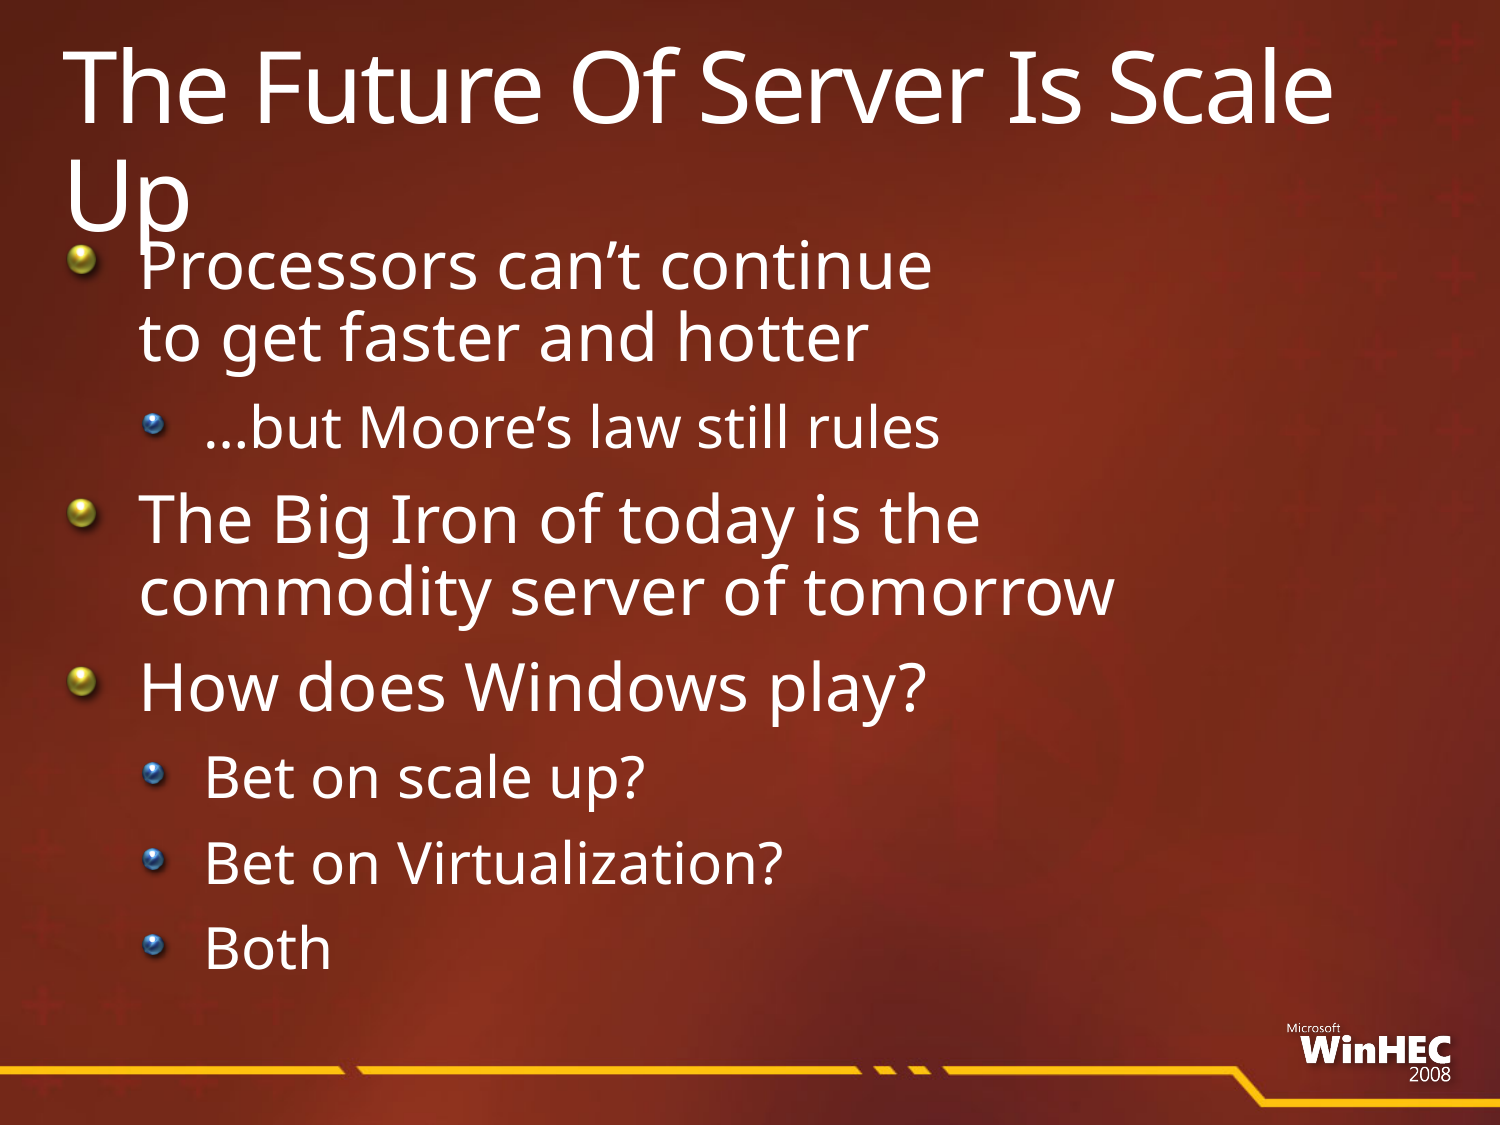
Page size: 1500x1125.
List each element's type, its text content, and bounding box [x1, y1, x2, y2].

title The Future Of Server Is Scale Up [62, 37, 1438, 147]
list Processors can’t continue to get faster and hotter …but Moore’s law still rules The Big Iron of today is the commodity server of tomorrow How does Windows play? Bet on scale up? Bet on Virtualization? Both [62, 231, 1438, 994]
picture [0, 0, 1500, 1125]
